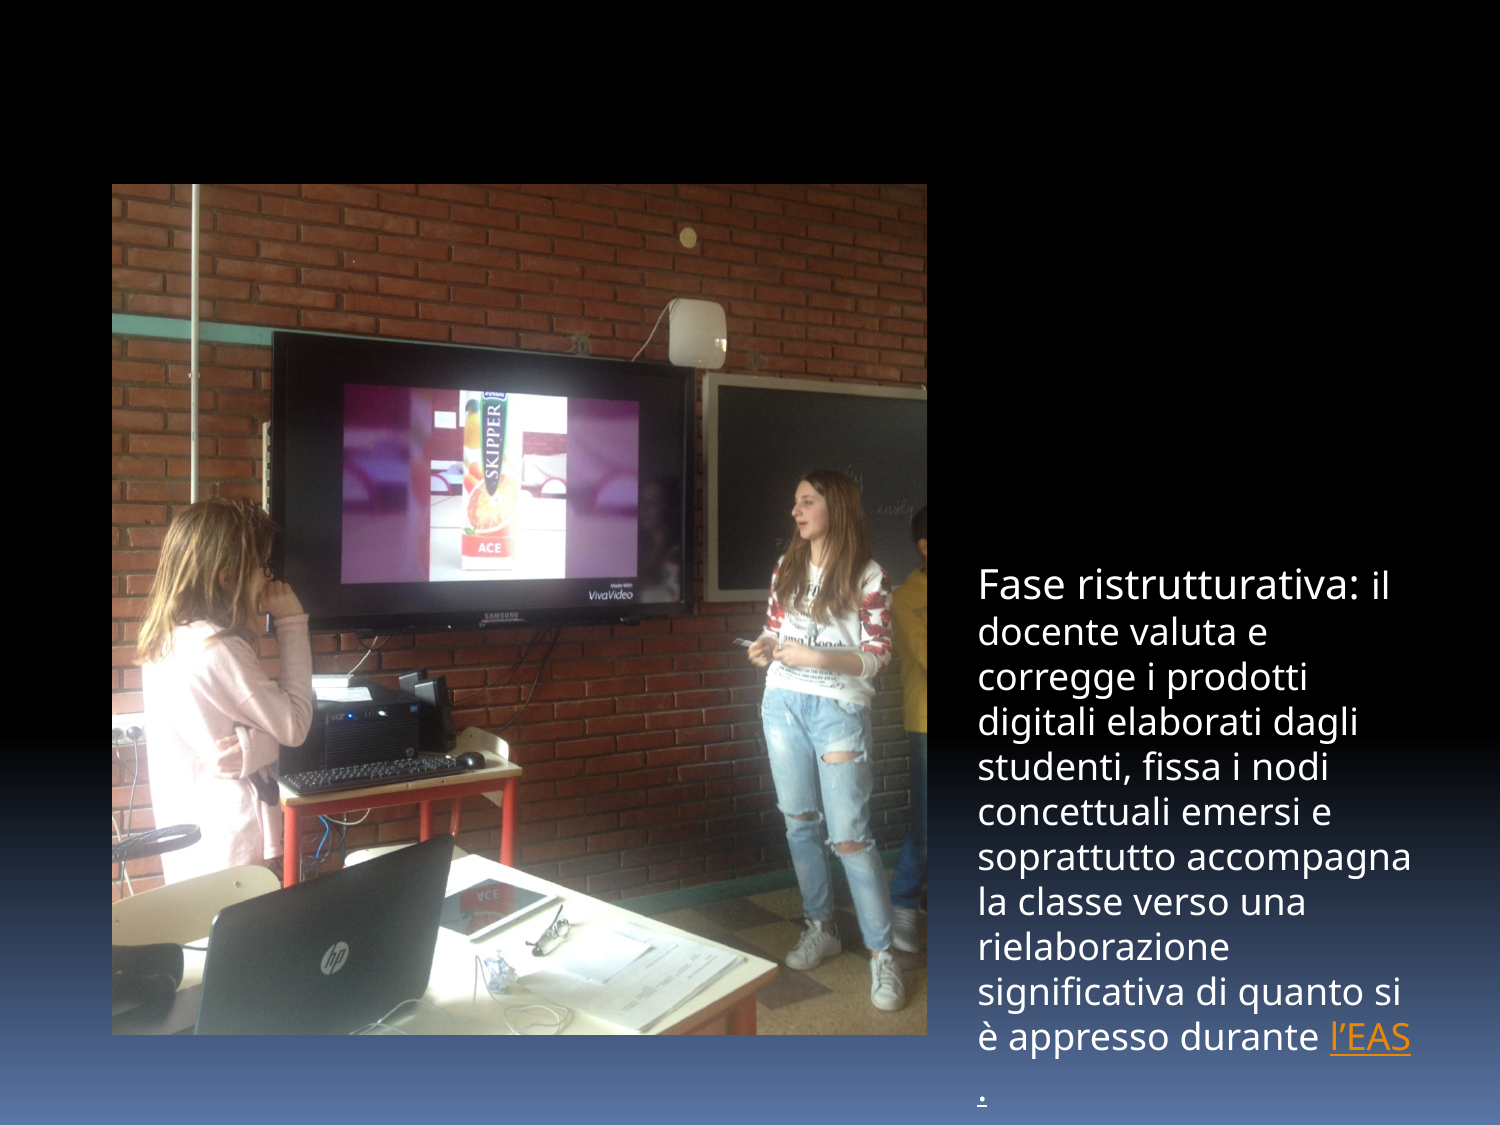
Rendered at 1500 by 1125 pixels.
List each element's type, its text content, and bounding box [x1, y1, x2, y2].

text_box Fase ristrutturativa: il docente valuta e corregge i prodotti digitali elaborati dagli studenti, fissa i nodi concettuali emersi e soprattutto accompagna la classe verso una rielaborazione significativa di quanto si è appresso durante l’EAS. [962, 550, 1436, 1123]
picture [111, 183, 928, 1036]
